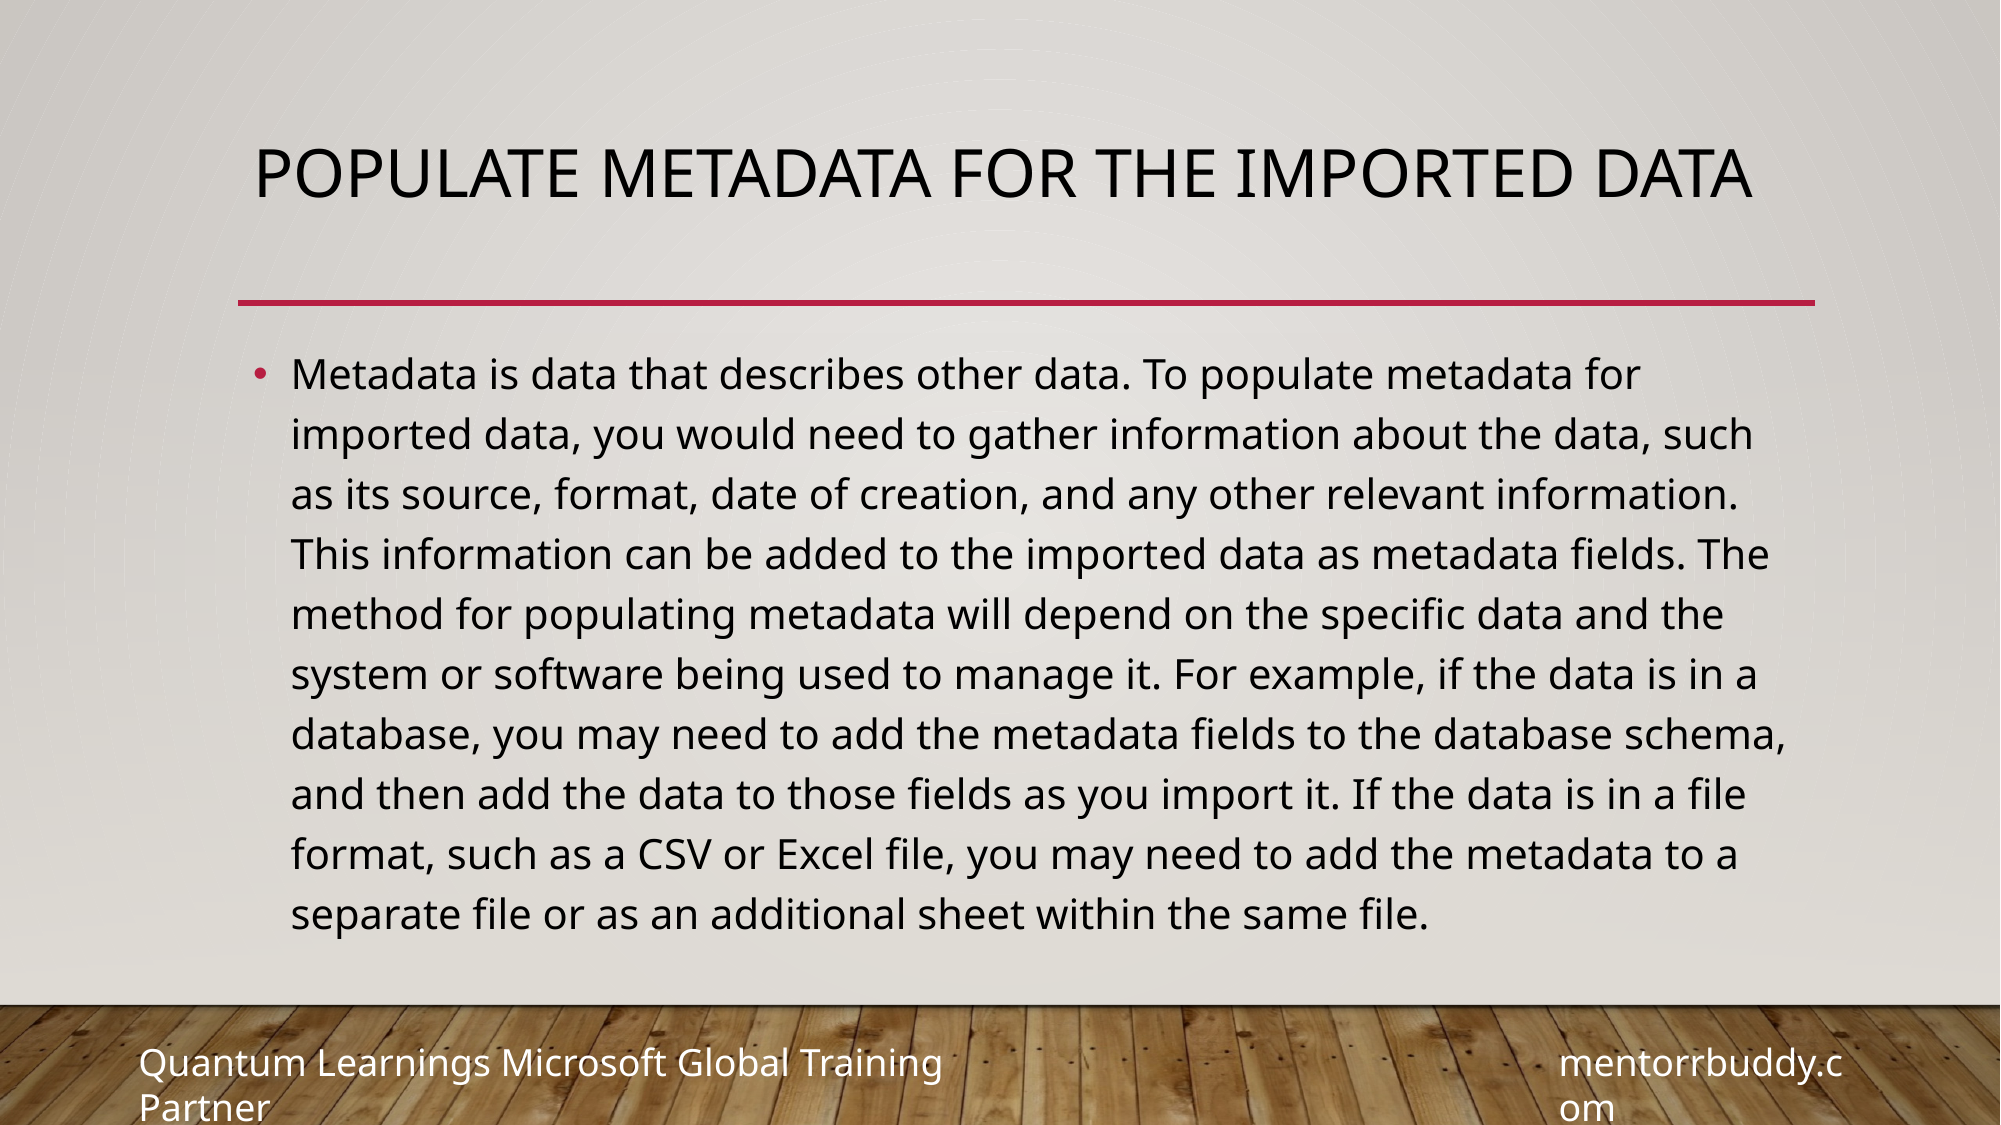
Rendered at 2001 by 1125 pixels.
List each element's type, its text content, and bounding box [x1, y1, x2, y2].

picture [0, 1005, 2000, 1125]
list Metadata is data that describes other data. To populate metadata for imported data, you would need to gather information about the data, such as its source, format, date of creation, and any other relevant information. This information can be added to the imported data as metadata fields. The method for populating metadata will depend on the specific data and the system or software being used to manage it. For example, if the data is in a database, you may need to add the metadata fields to the database schema, and then add the data to those fields as you import it. If the data is in a file format, such as a CSV or Excel file, you may need to add the metadata to a separate file or as an additional sheet within the same file. [238, 330, 1814, 993]
title populate metadata for the imported data [238, 131, 1814, 305]
